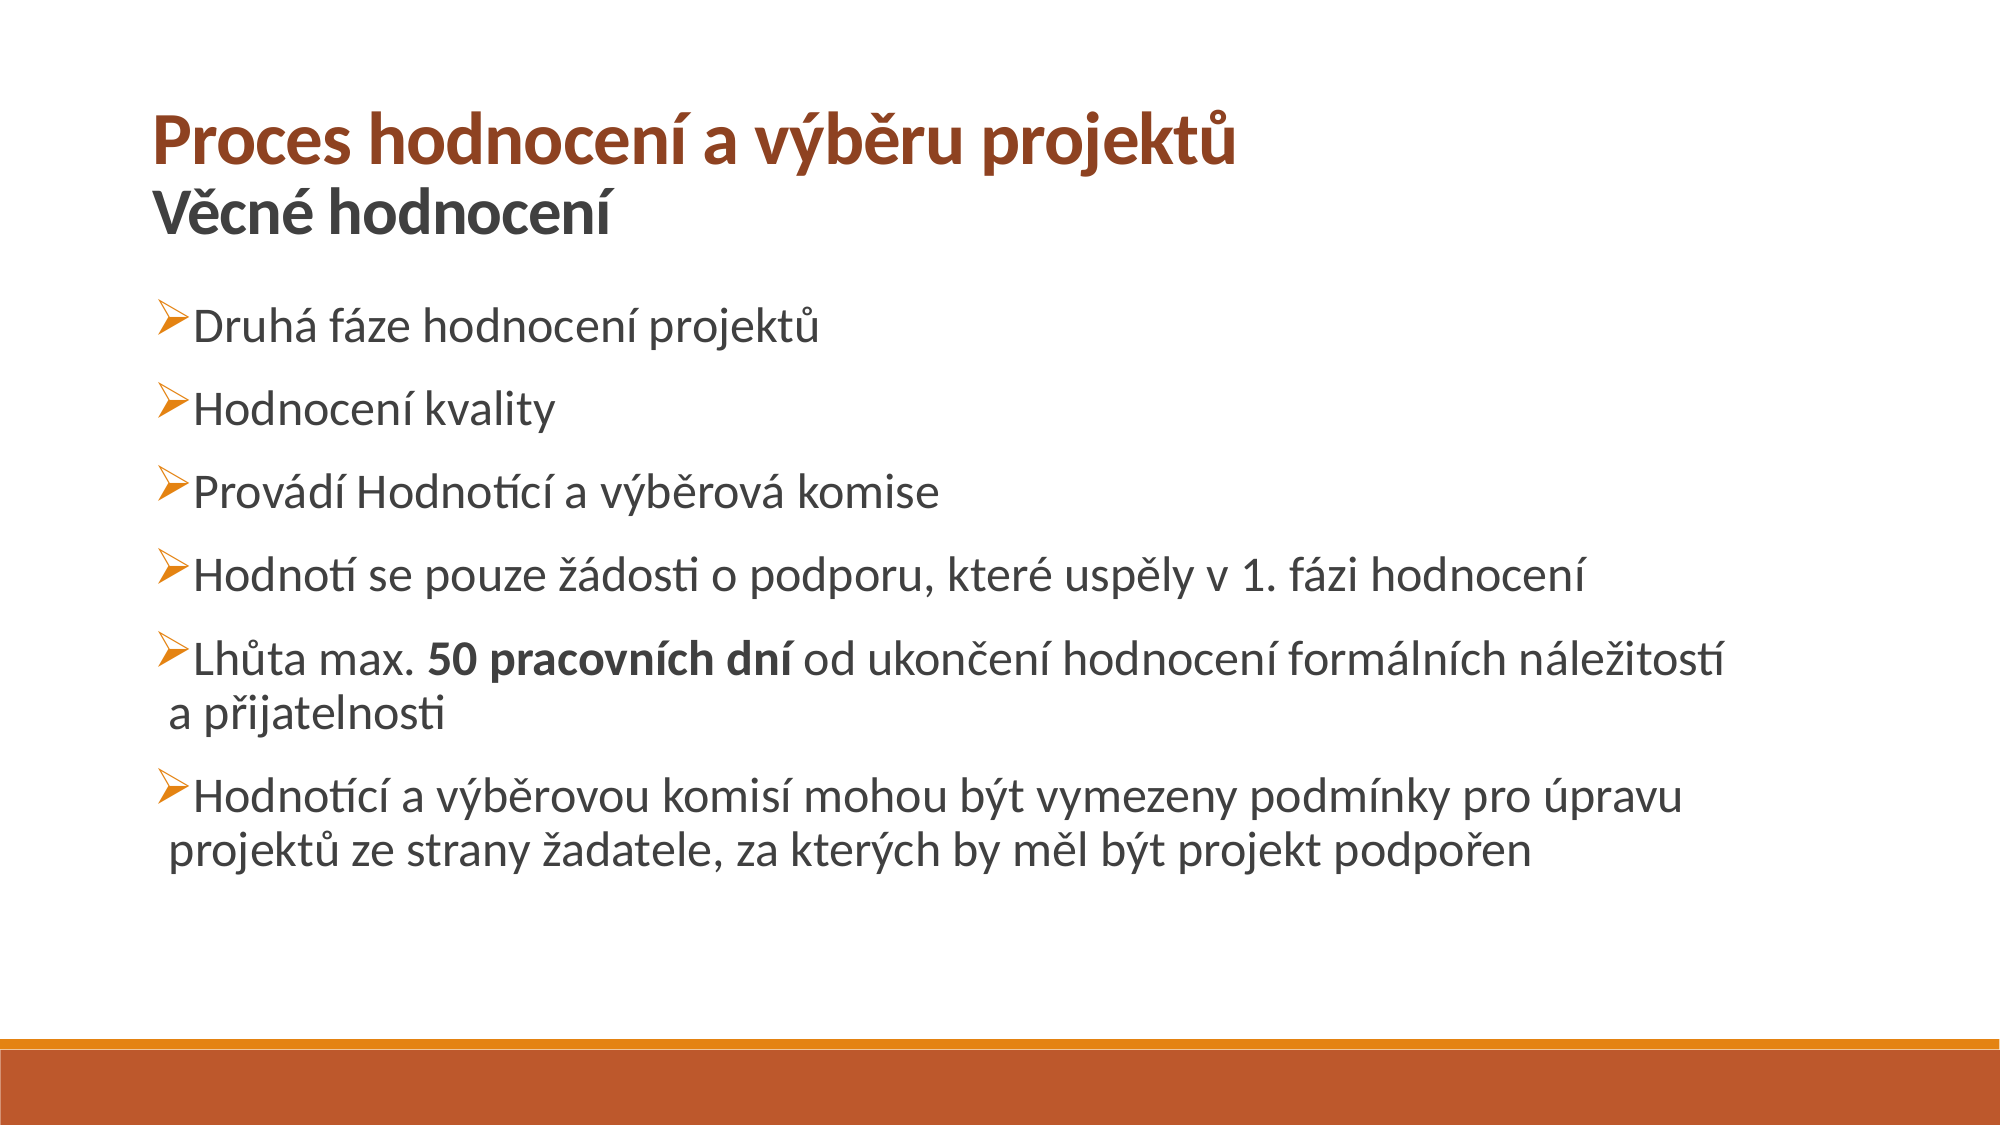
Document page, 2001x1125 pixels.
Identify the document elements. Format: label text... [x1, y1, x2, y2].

list Druhá fáze hodnocení projektů Hodnocení kvality Provádí Hodnotící a výběrová komise Hodnotí se pouze žádosti o podporu, které uspěly v 1. fázi hodnocení Lhůta max. 50 pracovních dní od ukončení hodnocení formálních náležitostí a přijatelnosti Hodnotící a výběrovou komisí mohou být vymezeny podmínky pro úpravu projektů ze strany žadatele, za kterých by měl být projekt podpořen [153, 291, 1750, 1030]
title Proces hodnocení a výběru projektů Věcné hodnocení [137, 82, 1782, 256]
